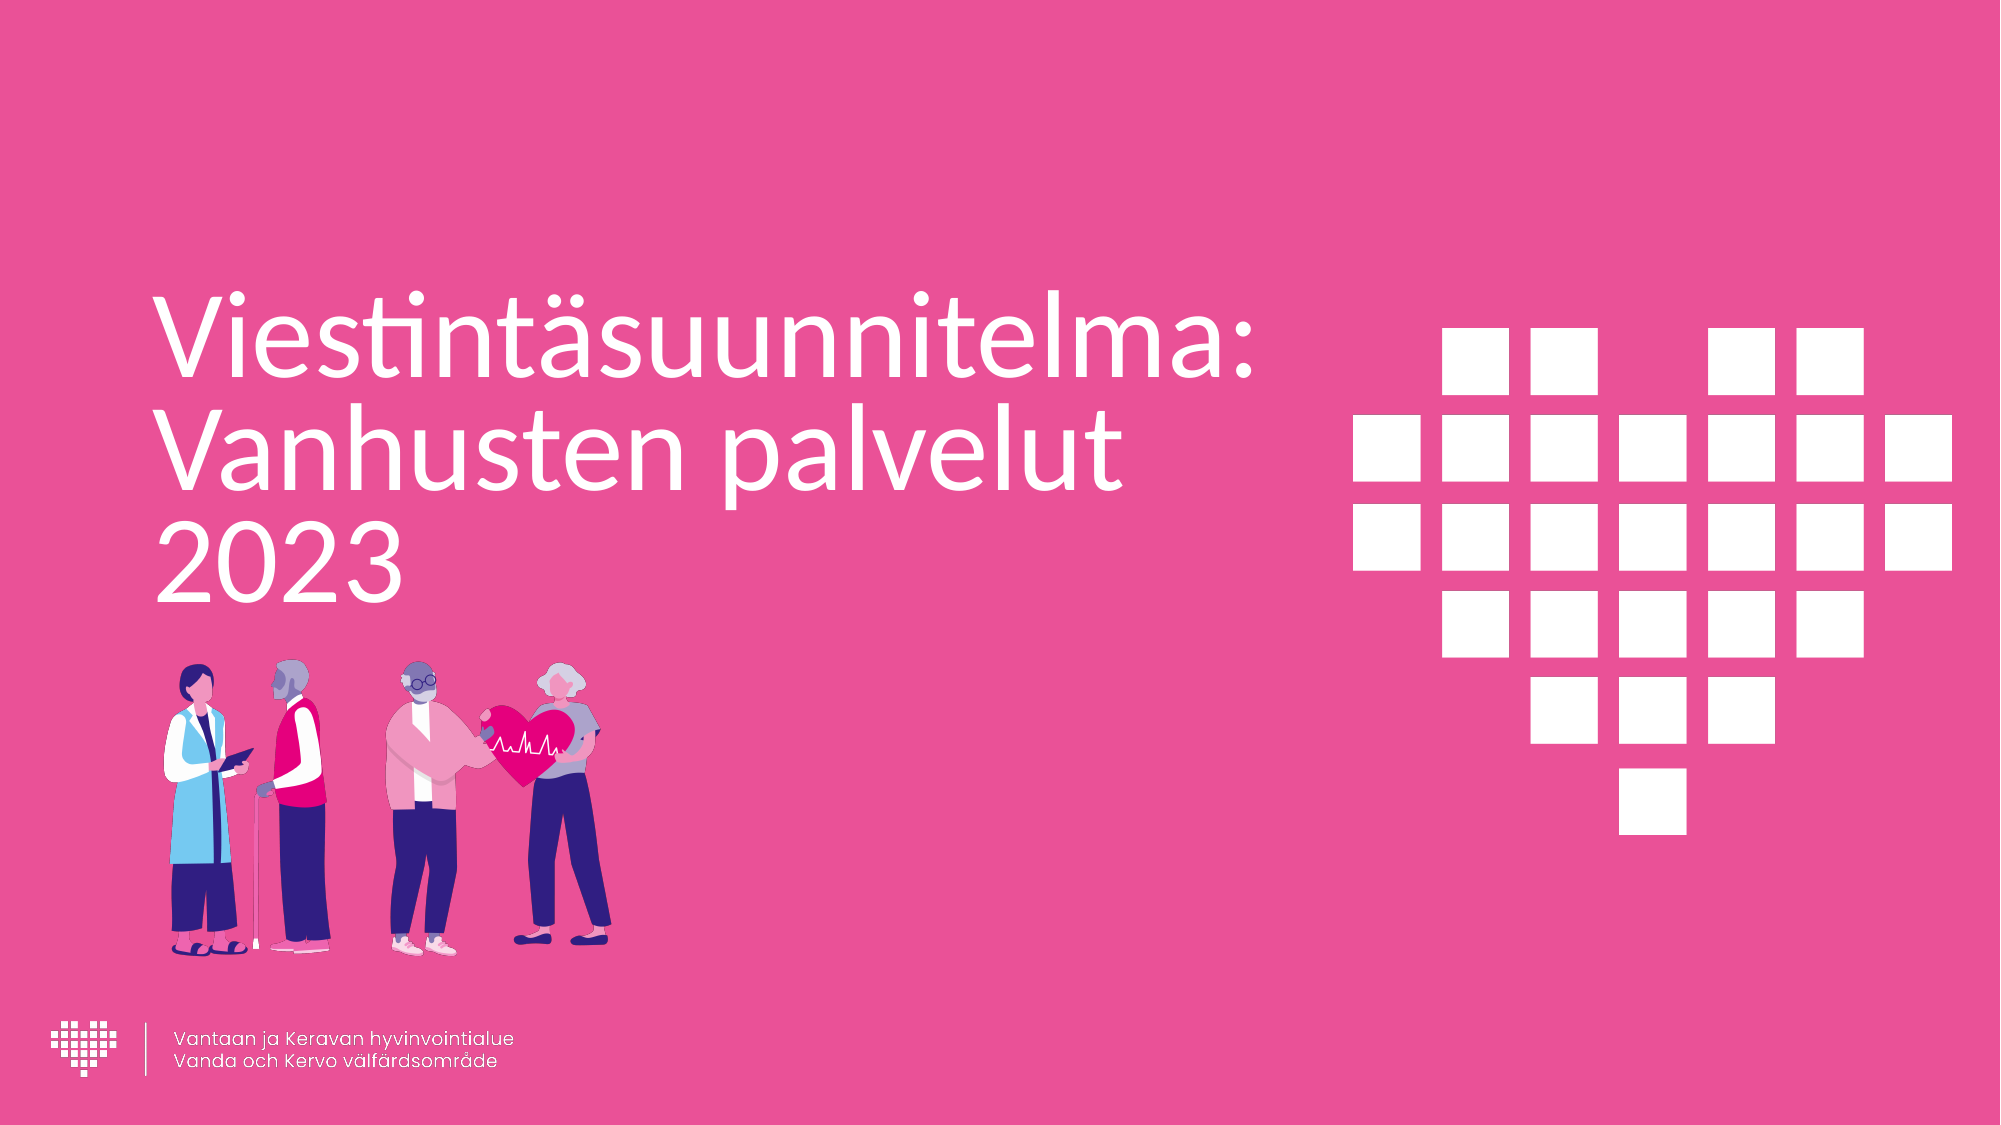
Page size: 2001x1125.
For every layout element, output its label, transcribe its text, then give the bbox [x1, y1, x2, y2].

title Viestintäsuunnitelma: Vanhusten palvelut 2023 [137, 241, 1312, 633]
picture [1353, 328, 1952, 835]
picture [60, 608, 667, 988]
picture [23, 993, 541, 1105]
